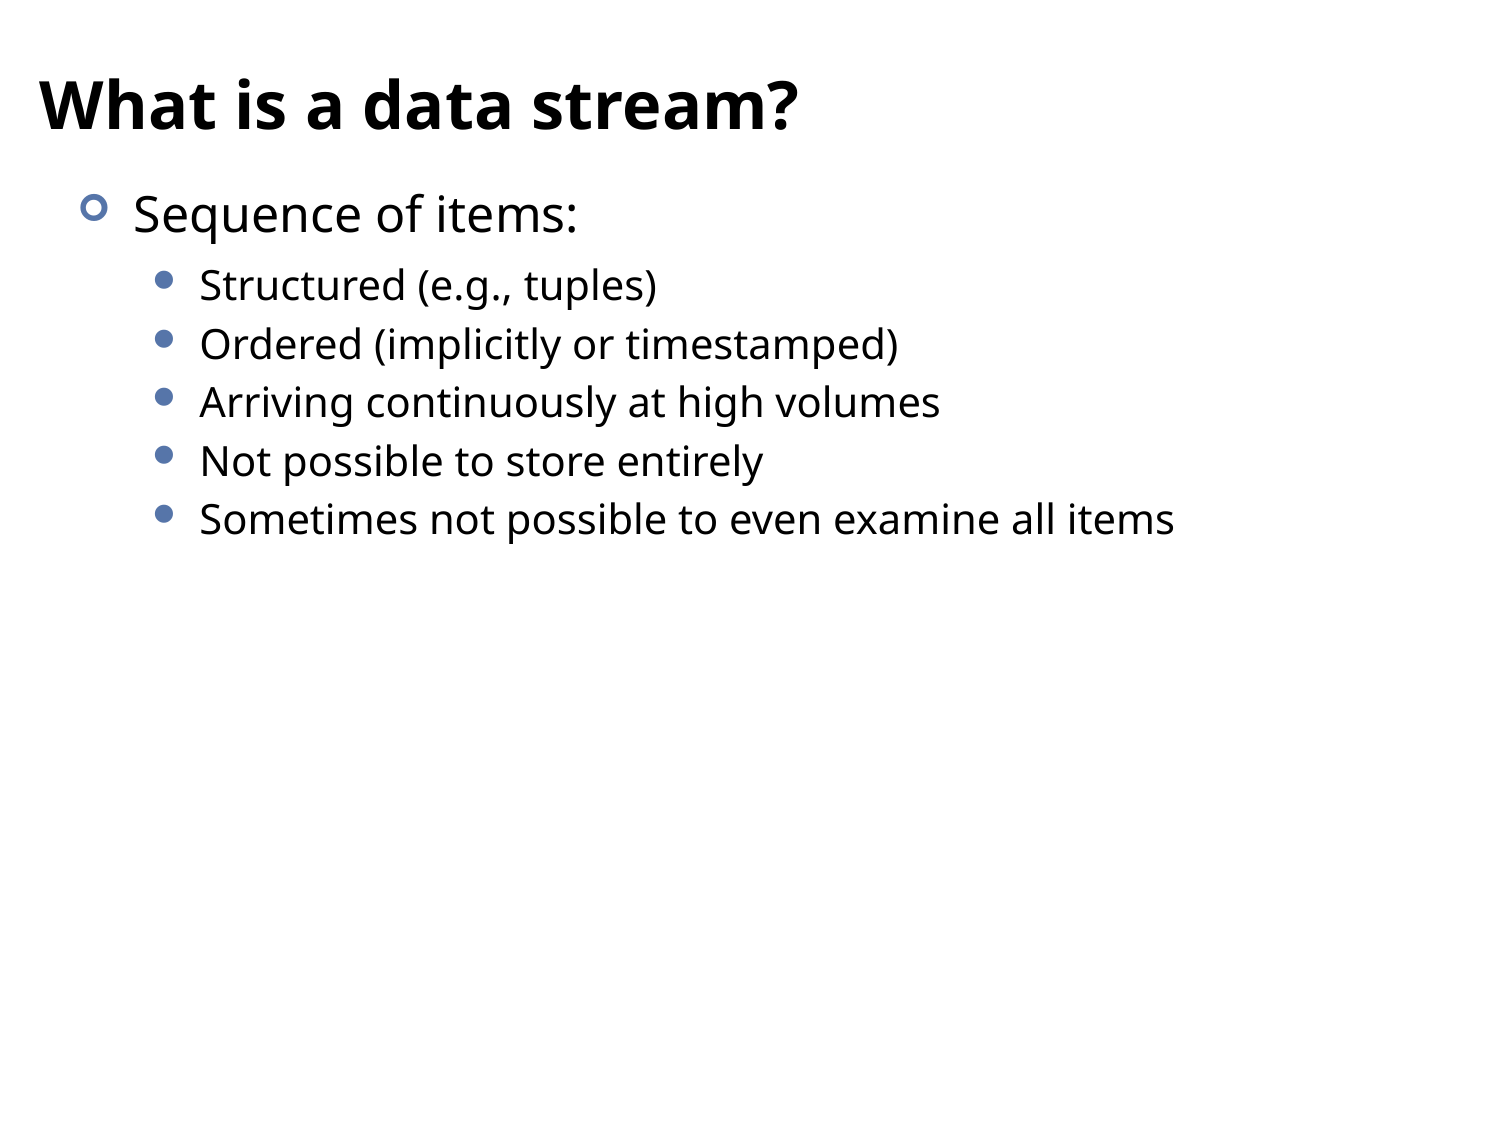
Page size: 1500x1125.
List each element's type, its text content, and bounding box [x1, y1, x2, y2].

title What is a data stream? [24, 18, 1451, 188]
list Sequence of items: Structured (e.g., tuples) Ordered (implicitly or timestamped) Arriving continuously at high volumes Not possible to store entirely Sometimes not possible to even examine all items [62, 174, 1451, 1013]
